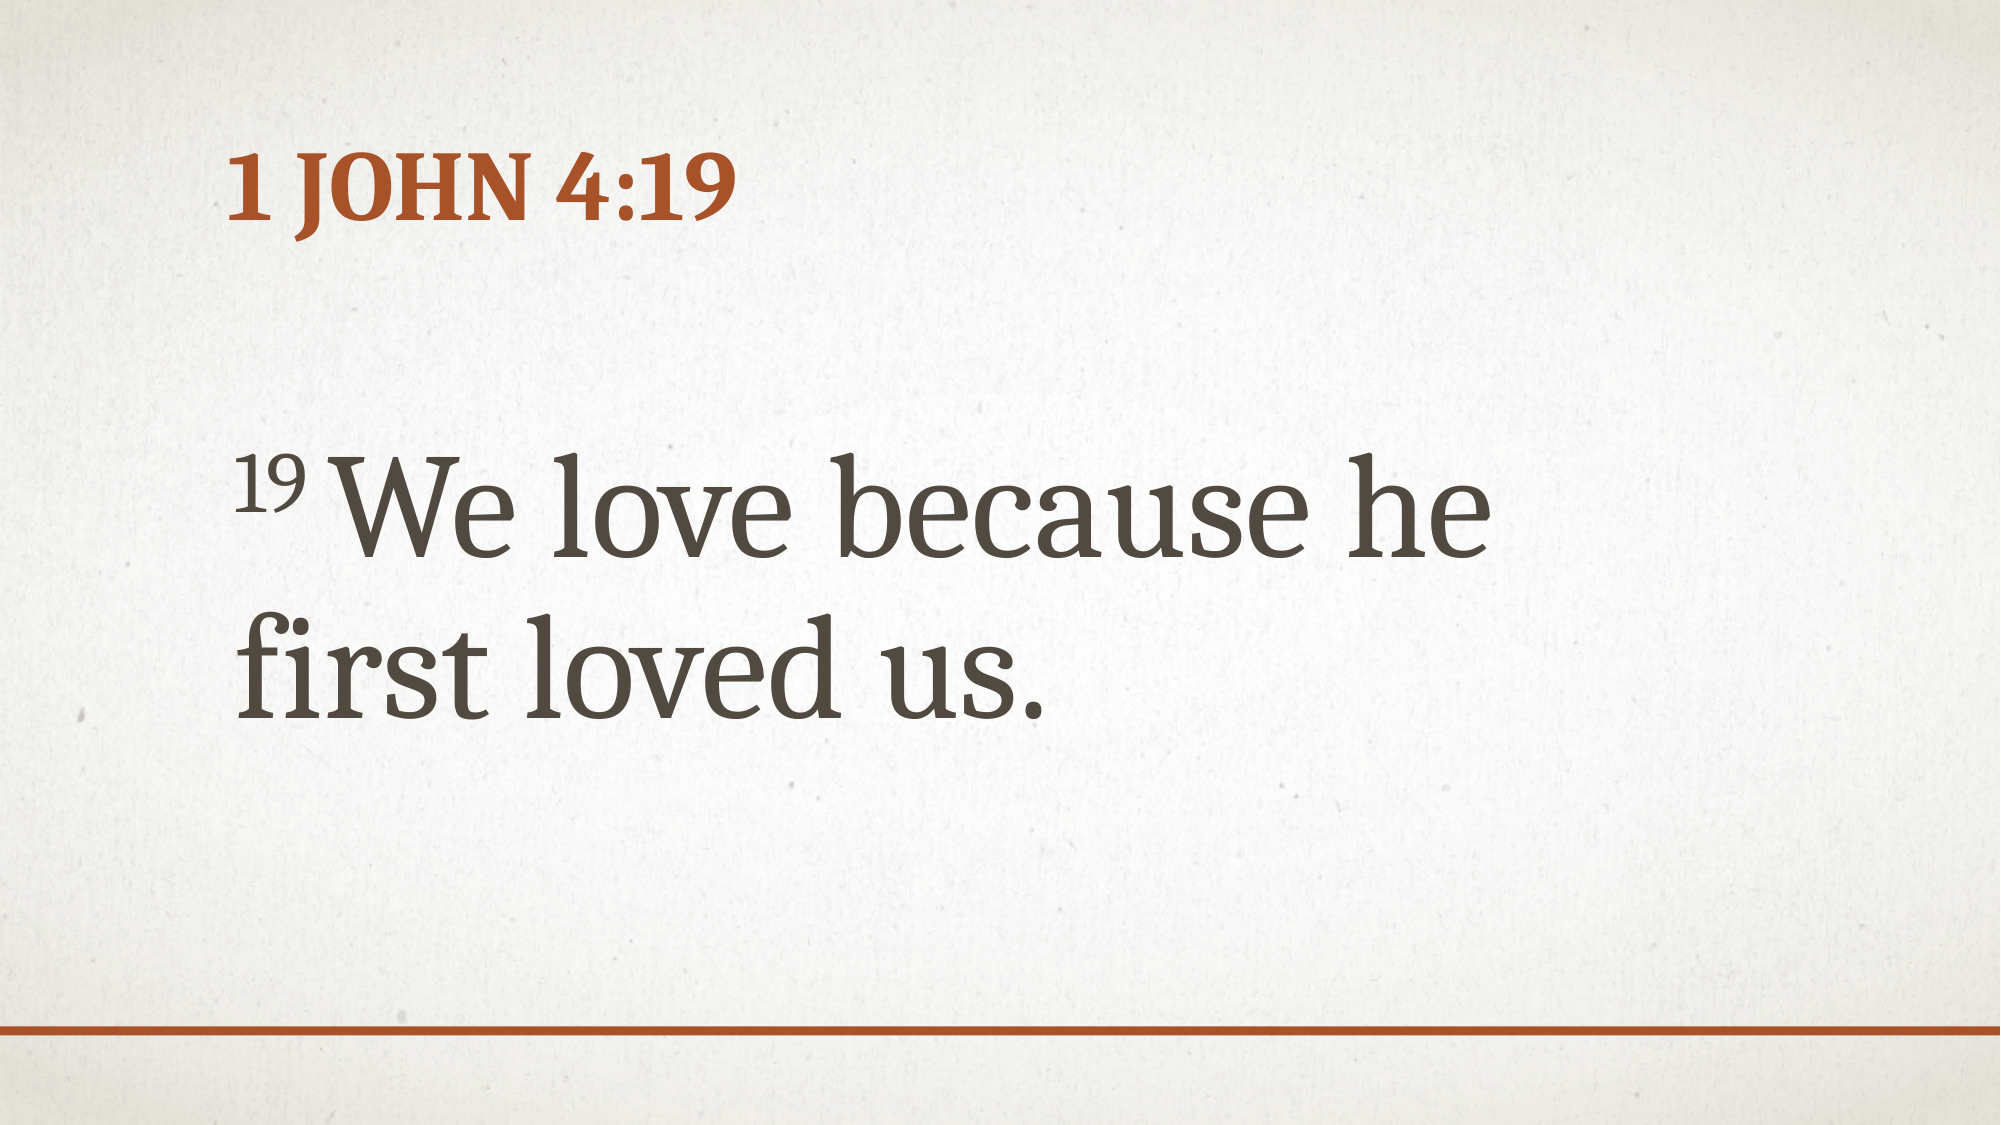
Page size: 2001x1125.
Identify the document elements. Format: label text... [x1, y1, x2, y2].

title 1 John 4:19 [212, 62, 1788, 250]
list 19 We love because he first loved us. [212, 299, 1788, 975]
picture [0, 0, 2001, 1125]
